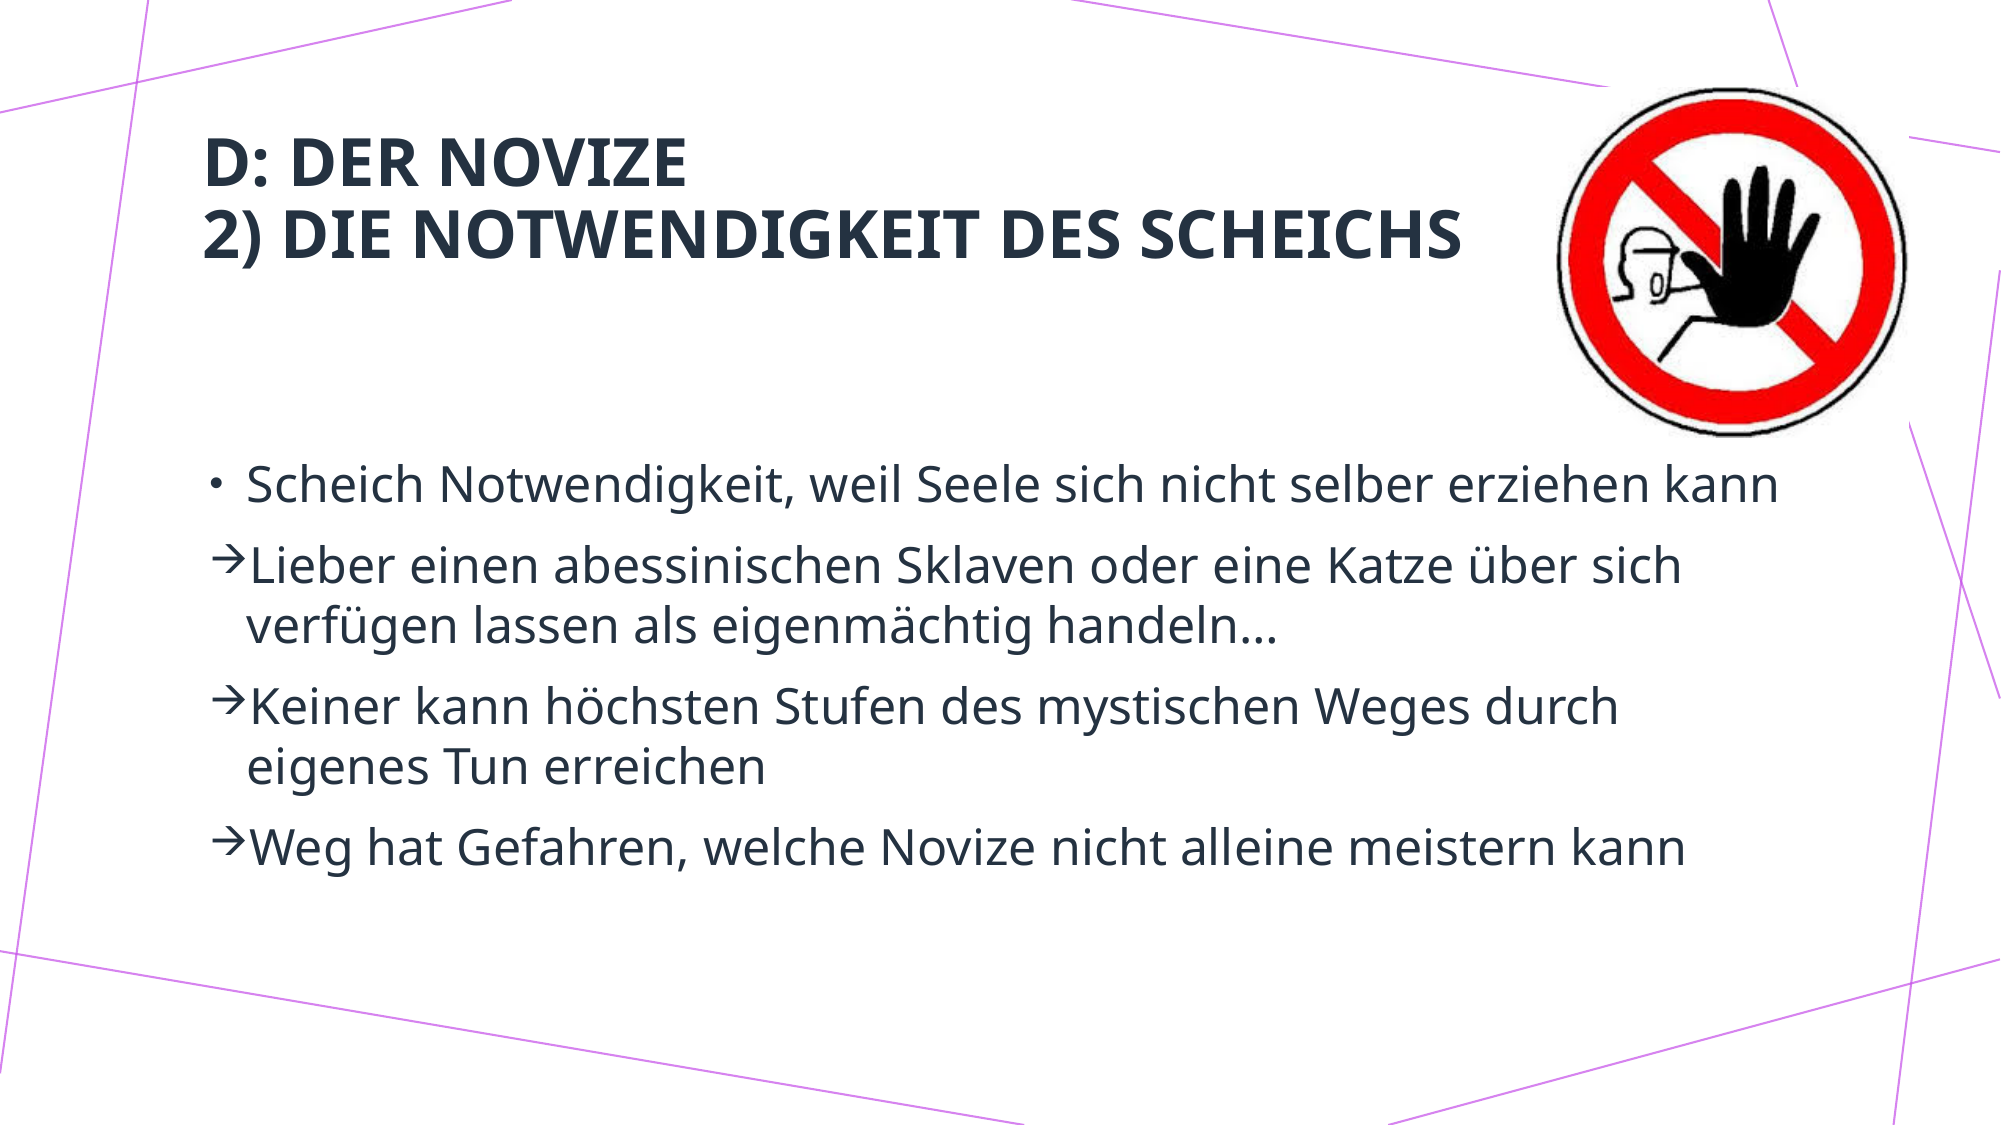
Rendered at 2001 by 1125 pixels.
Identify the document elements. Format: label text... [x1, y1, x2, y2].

picture [1556, 87, 1909, 438]
list Scheich Notwendigkeit, weil Seele sich nicht selber erziehen kann Lieber einen abessinischen Sklaven oder eine Katze über sich verfügen lassen als eigenmächtig handeln… Keiner kann höchsten Stufen des mystischen Weges durch eigenes Tun erreichen Weg hat Gefahren, welche Novize nicht alleine meistern kann [194, 445, 1820, 1002]
title D: Der Novize 2) Die Notwendigkeit des Scheichs [187, 87, 1556, 315]
